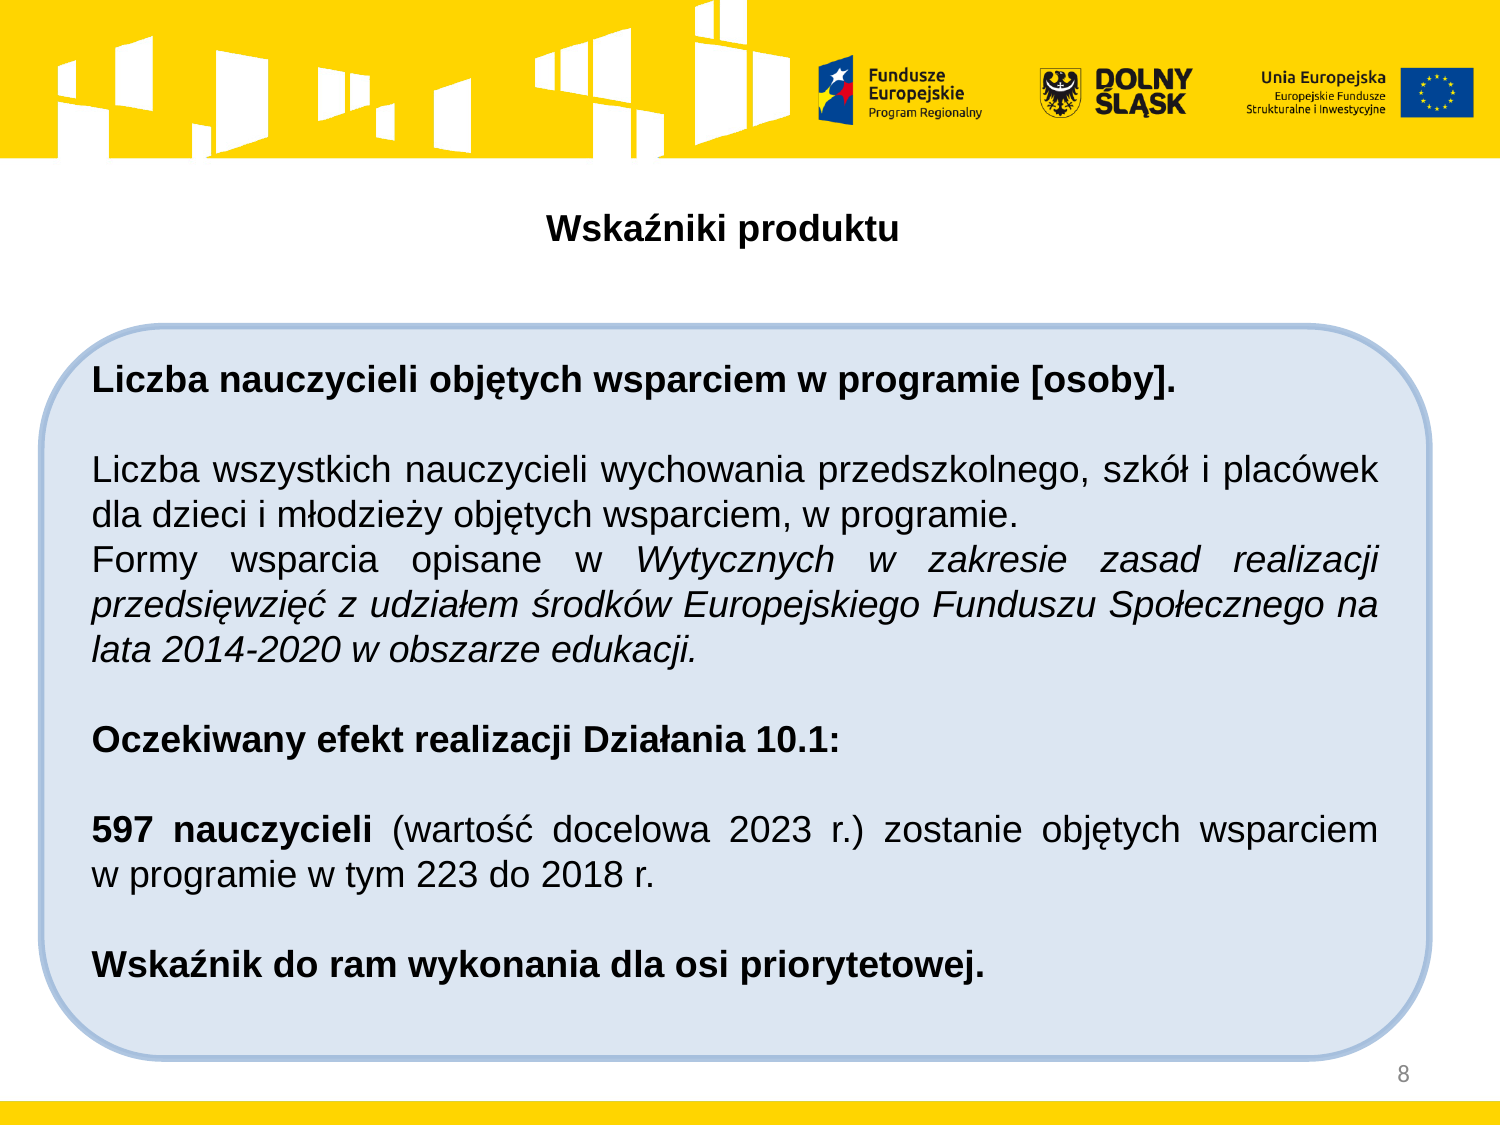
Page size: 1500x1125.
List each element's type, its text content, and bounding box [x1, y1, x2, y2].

slide_number 8 [1074, 1042, 1425, 1103]
picture [0, 0, 1500, 1125]
text_box Wskaźniki produktu [348, 196, 1099, 256]
text_box Liczba nauczycieli objętych wsparciem w programie [osoby]. Liczba wszystkich nauczycieli wychowania przedszkolnego, szkół i placówek dla dzieci i młodzieży objętych wsparciem, w programie. Formy wsparcia opisane w Wytycznych w zakresie zasad realizacji przedsięwzięć z udziałem środków Europejskiego Funduszu Społecznego na lata 2014-2020 w obszarze edukacji. Oczekiwany efekt realizacji Działania 10.1: 597 nauczycieli (wartość docelowa 2023 r.) zostanie objętych wsparciem w programie w tym 223 do 2018 r. Wskaźnik do ram wykonania dla osi priorytetowej. [37, 322, 1433, 1062]
